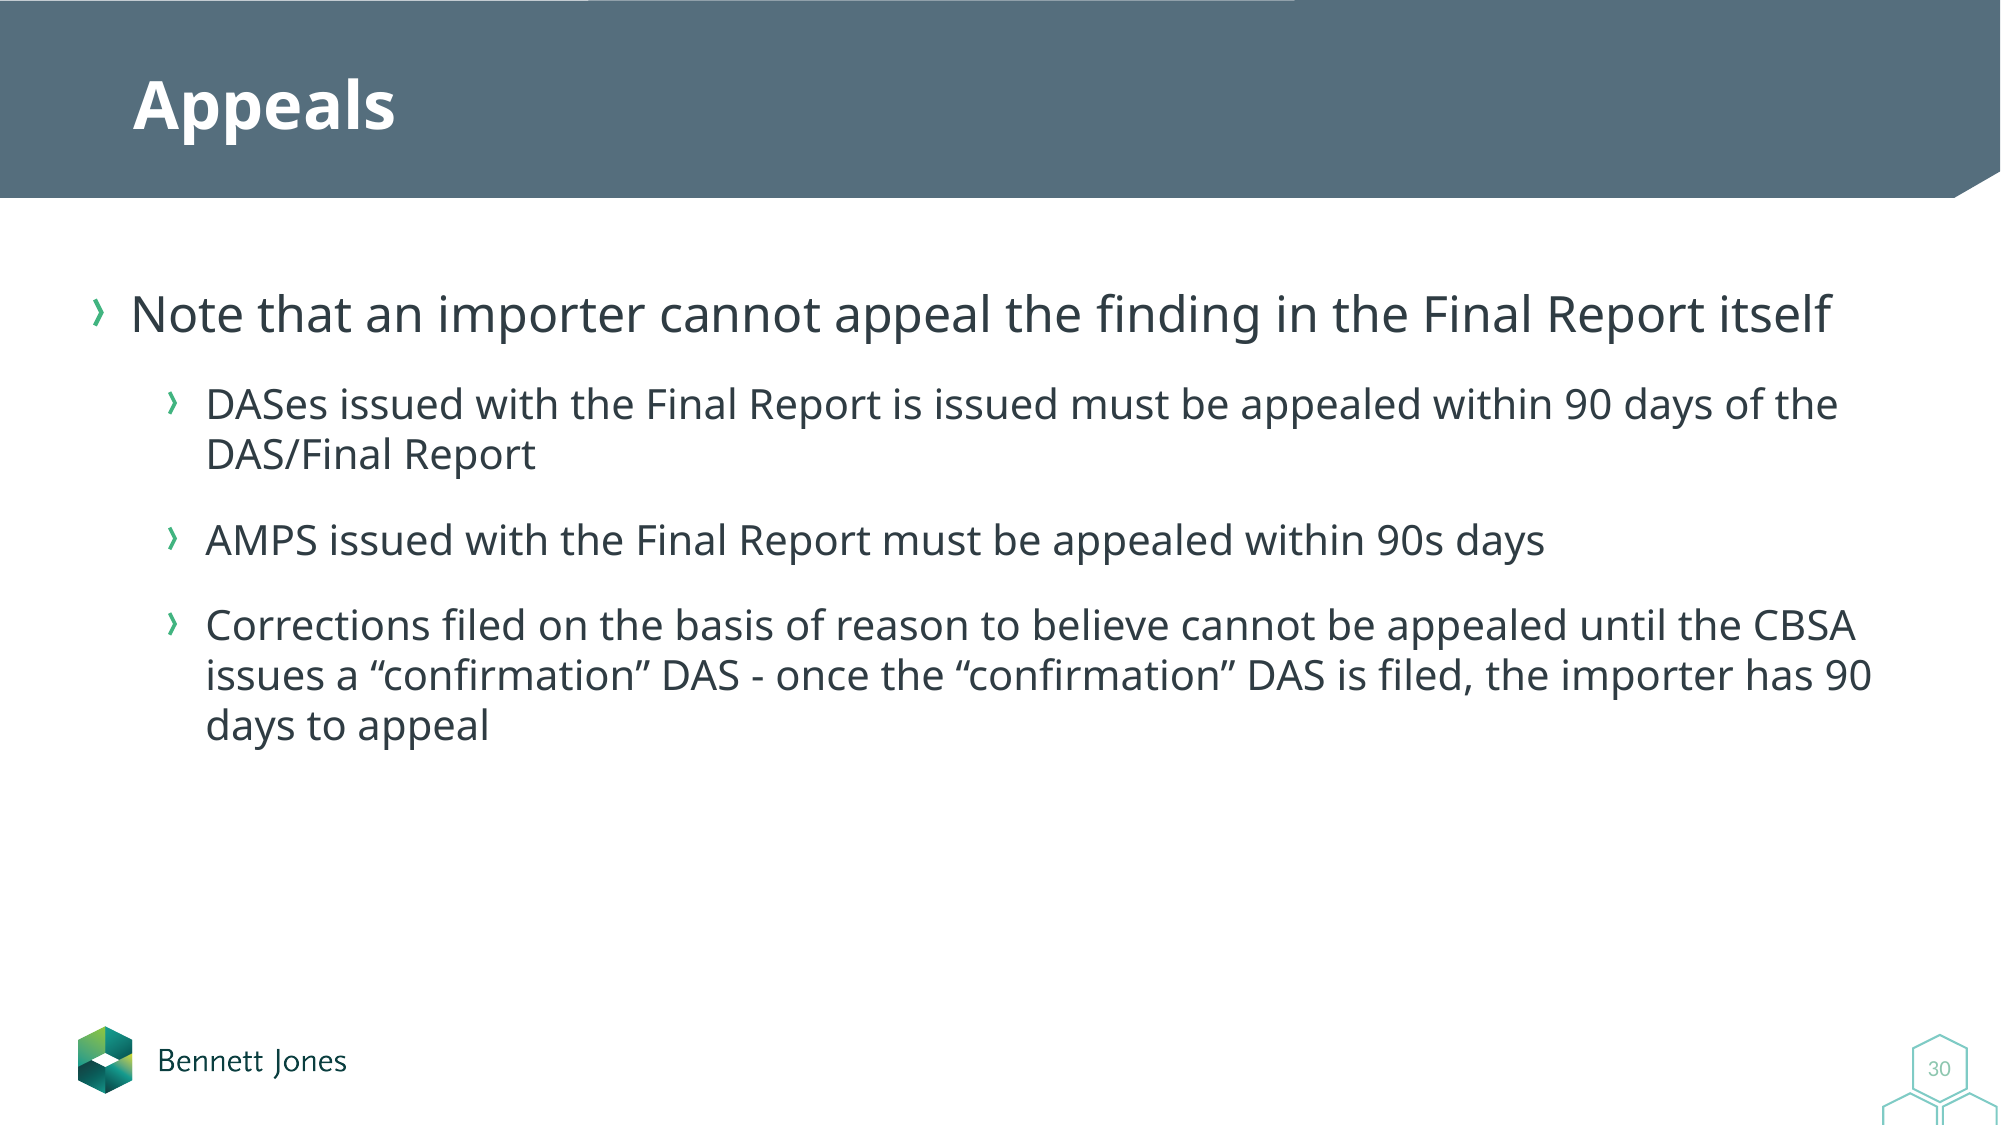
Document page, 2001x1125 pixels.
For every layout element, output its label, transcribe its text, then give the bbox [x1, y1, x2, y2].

title Appeals [118, 27, 1884, 189]
slide_number 30 [1909, 1042, 1970, 1093]
picture [78, 1026, 346, 1094]
list Note that an importer cannot appeal the finding in the Final Report itself DASes issued with the Final Report is issued must be appealed within 90 days of the DAS/Final Report AMPS issued with the Final Report must be appealed within 90s days Corrections filed on the basis of reason to believe cannot be appealed until the CBSA issues a “confirmation” DAS - once the “confirmation” DAS is filed, the importer has 90 days to appeal [78, 275, 1922, 937]
